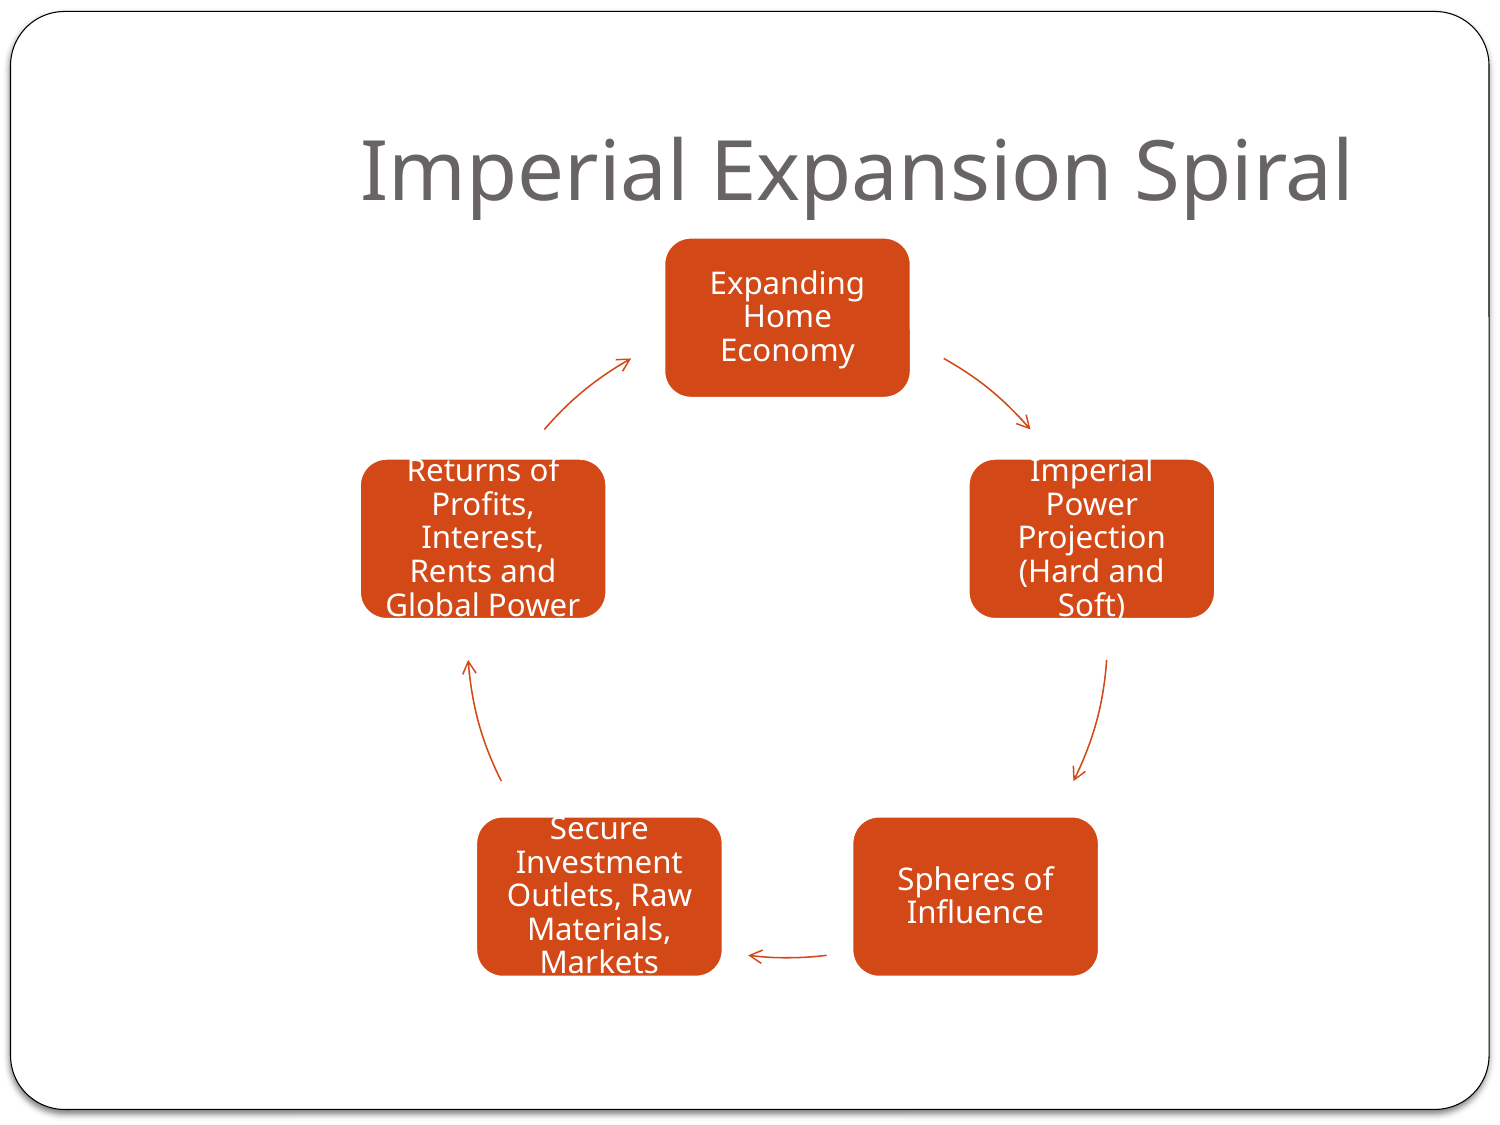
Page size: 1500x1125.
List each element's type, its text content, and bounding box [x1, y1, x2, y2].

title Imperial Expansion Spiral [150, 45, 1425, 233]
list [149, 237, 1426, 988]
